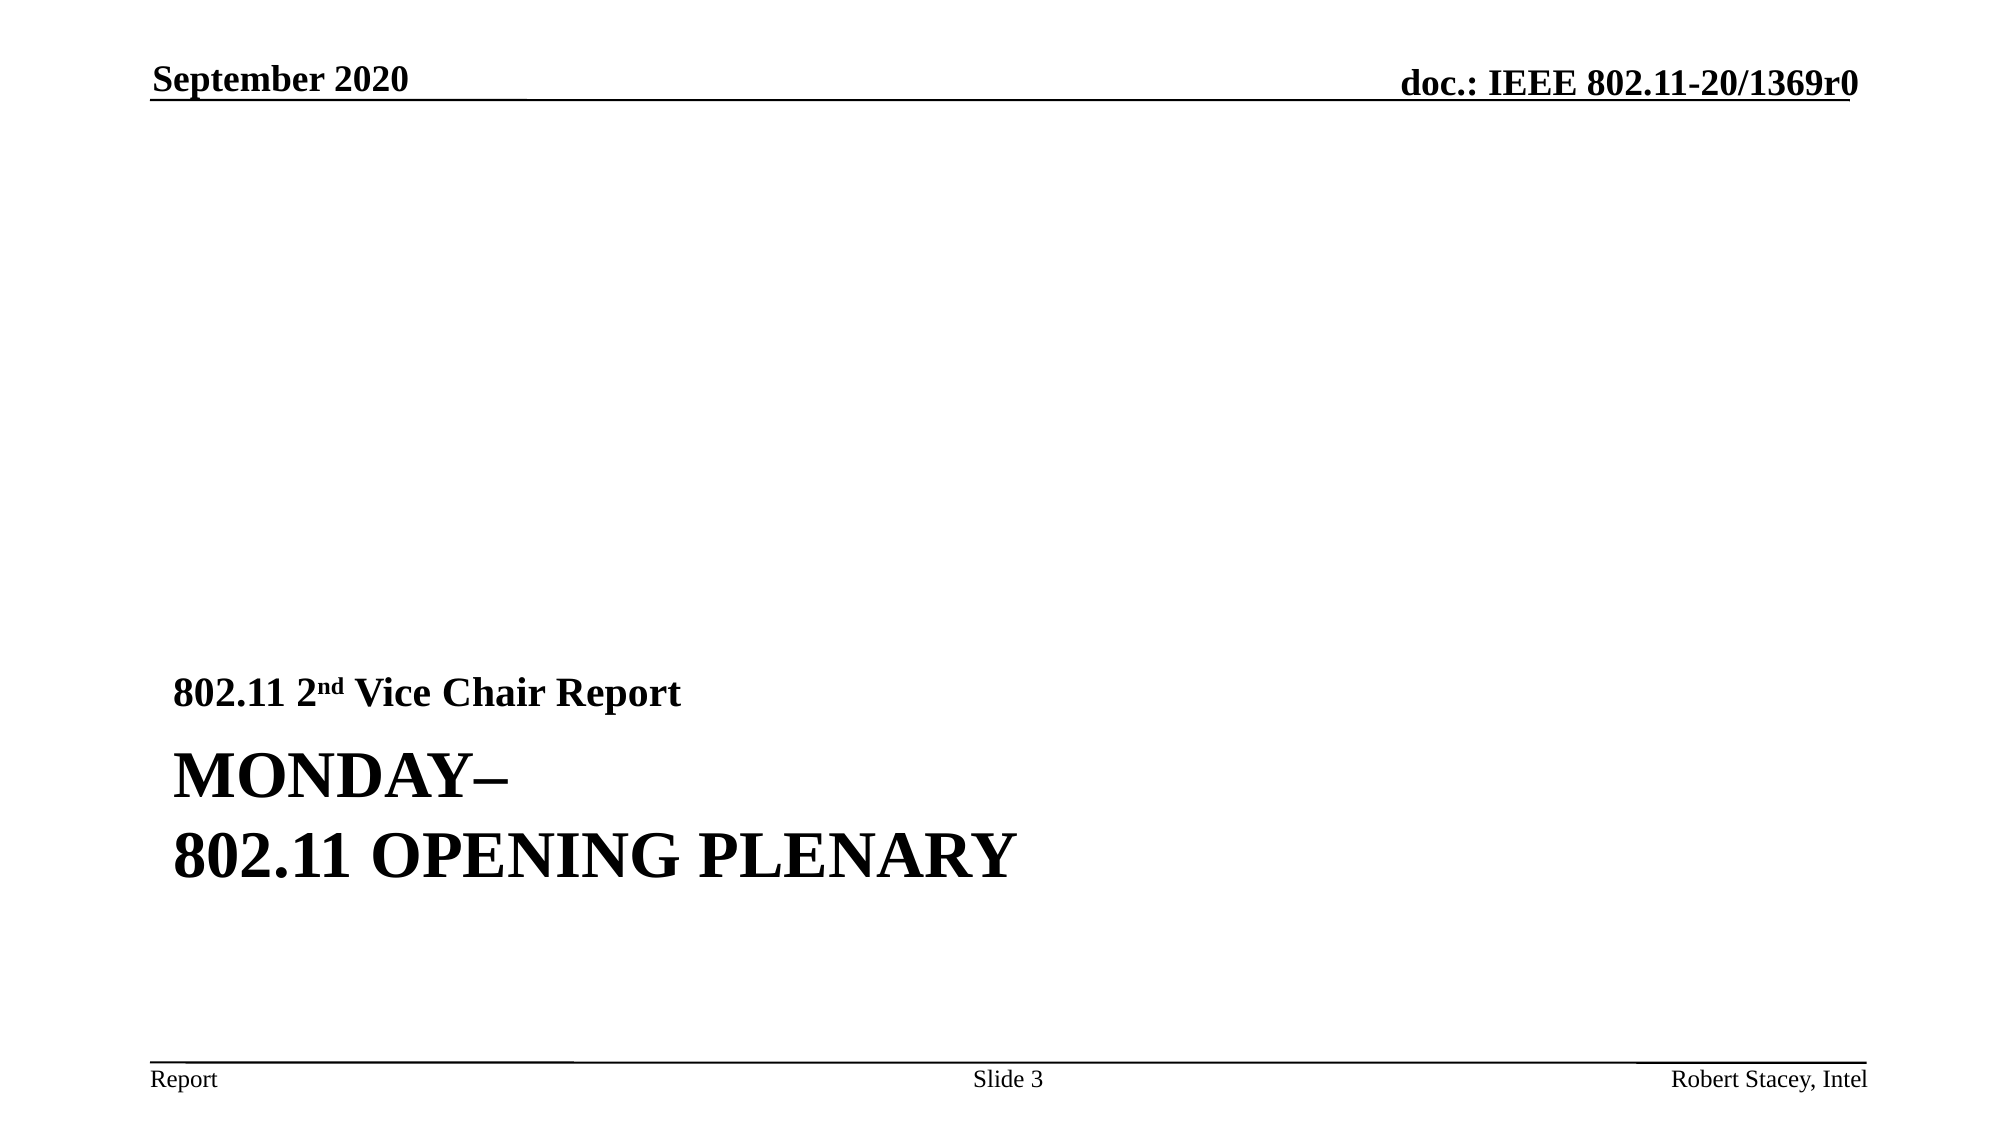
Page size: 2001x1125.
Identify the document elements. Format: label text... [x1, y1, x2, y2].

title Monday– 802.11 Opening Plenary [157, 724, 1859, 947]
list 802.11 2nd Vice Chair Report [157, 476, 1859, 724]
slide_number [152, 54, 563, 100]
footer Robert Stacey, Intel [1171, 1061, 1869, 1093]
slide_number Slide 3 [950, 1061, 1067, 1123]
